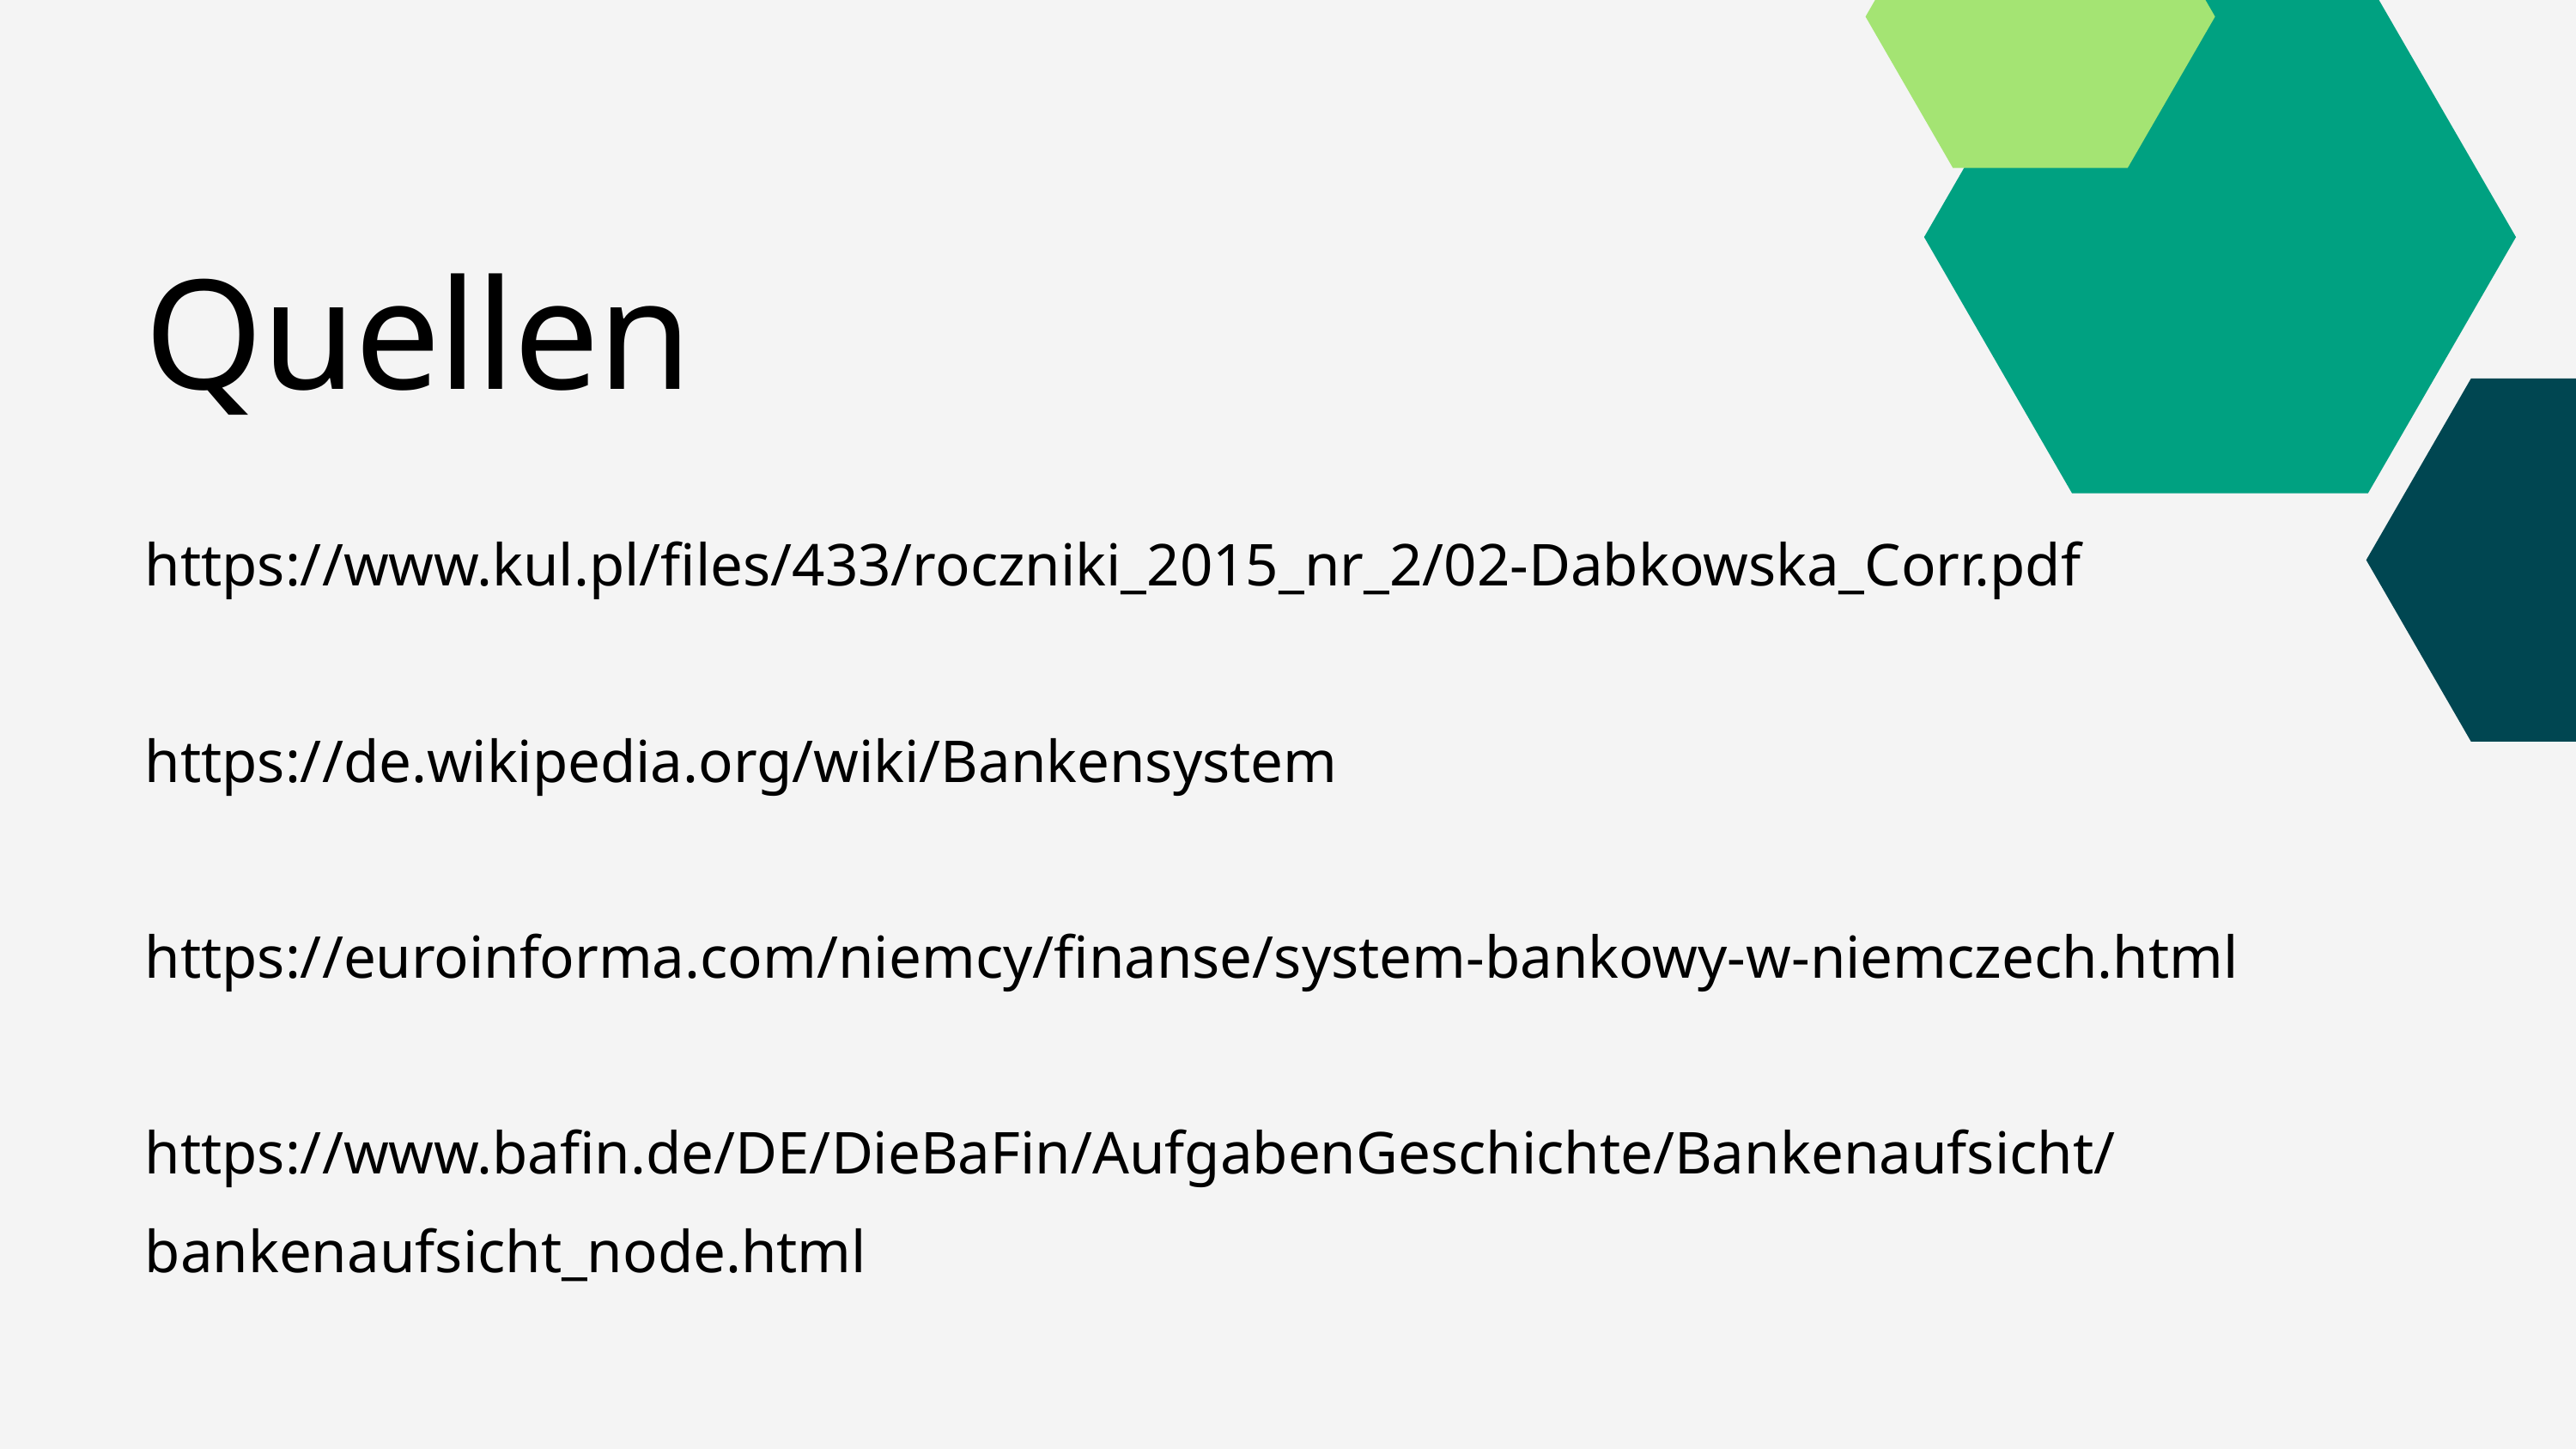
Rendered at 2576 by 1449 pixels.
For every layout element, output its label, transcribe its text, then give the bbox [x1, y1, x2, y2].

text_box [1865, 0, 2215, 168]
text_box https://www.kul.pl/files/433/roczniki_2015_nr_2/02-Dabkowska_Corr.pdf https://de.wikipedia.org/wiki/Bankensystem https://euroinforma.com/niemcy/finanse/system-bankowy-w-niemczech.html https://www.bafin.de/DE/DieBaFin/AufgabenGeschichte/Bankenaufsicht/bankenaufsicht_node.html [144, 499, 2295, 1284]
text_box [2366, 378, 2576, 743]
text_box Quellen [144, 237, 1196, 420]
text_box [1923, 0, 2517, 494]
